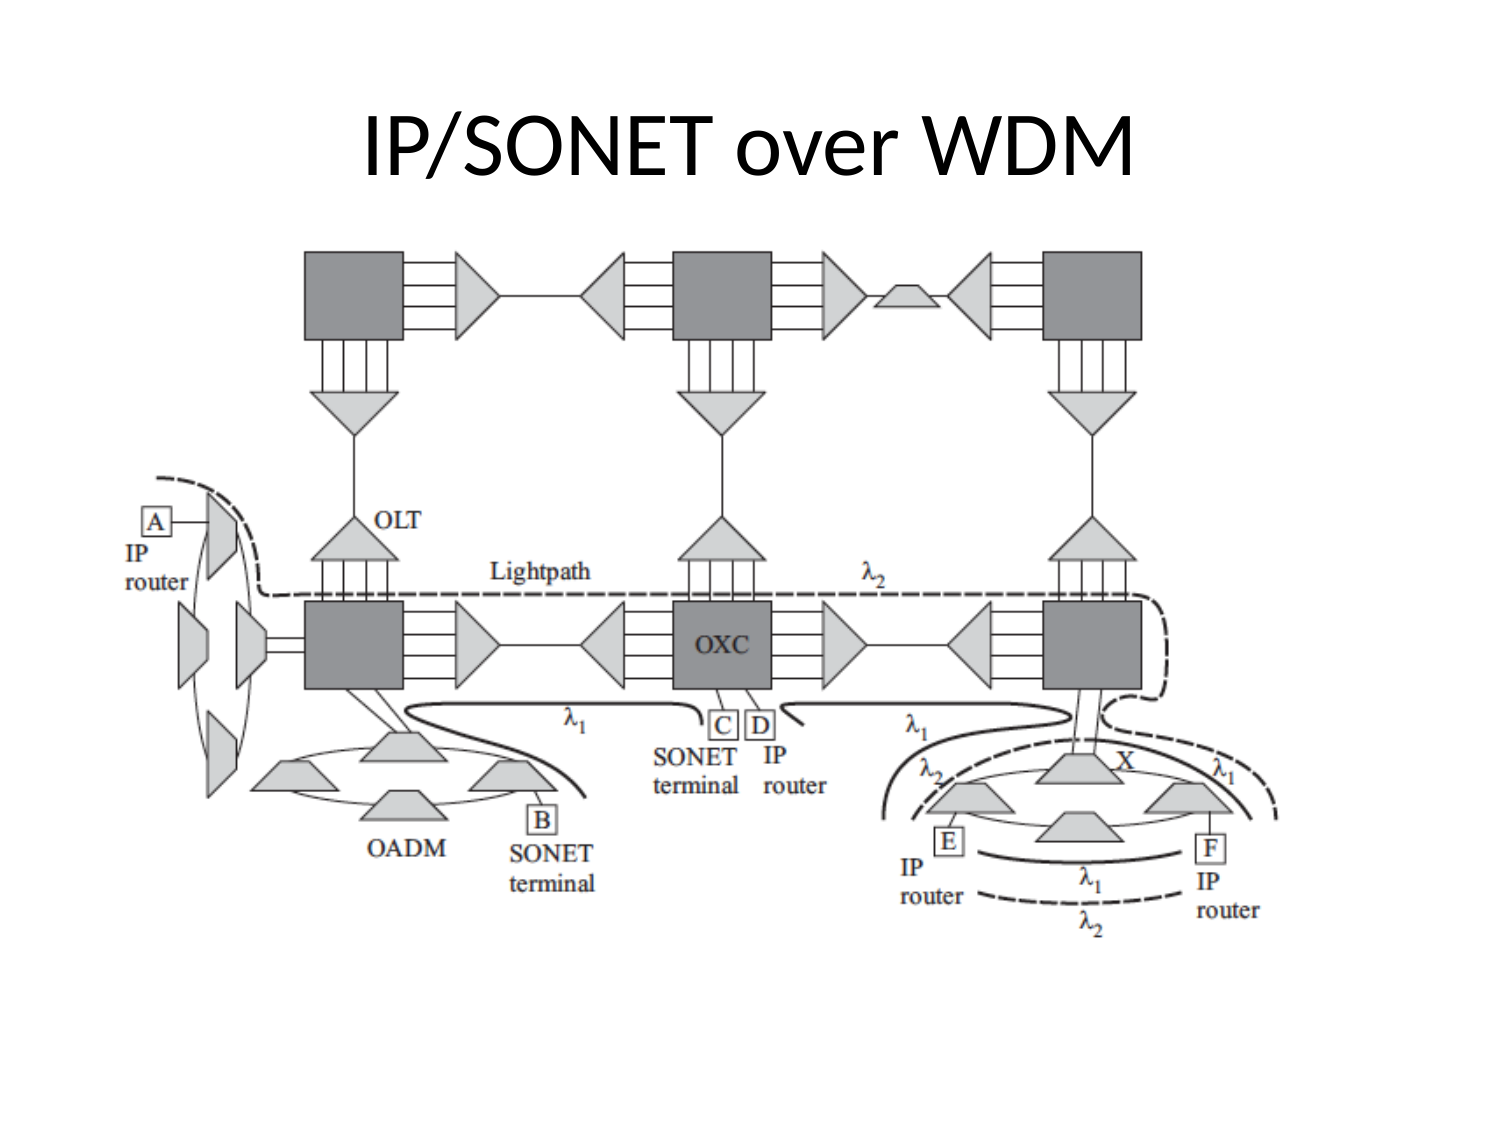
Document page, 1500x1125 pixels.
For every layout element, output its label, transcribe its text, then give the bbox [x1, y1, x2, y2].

picture [101, 206, 1311, 978]
title IP/SONET over WDM [75, 45, 1425, 233]
